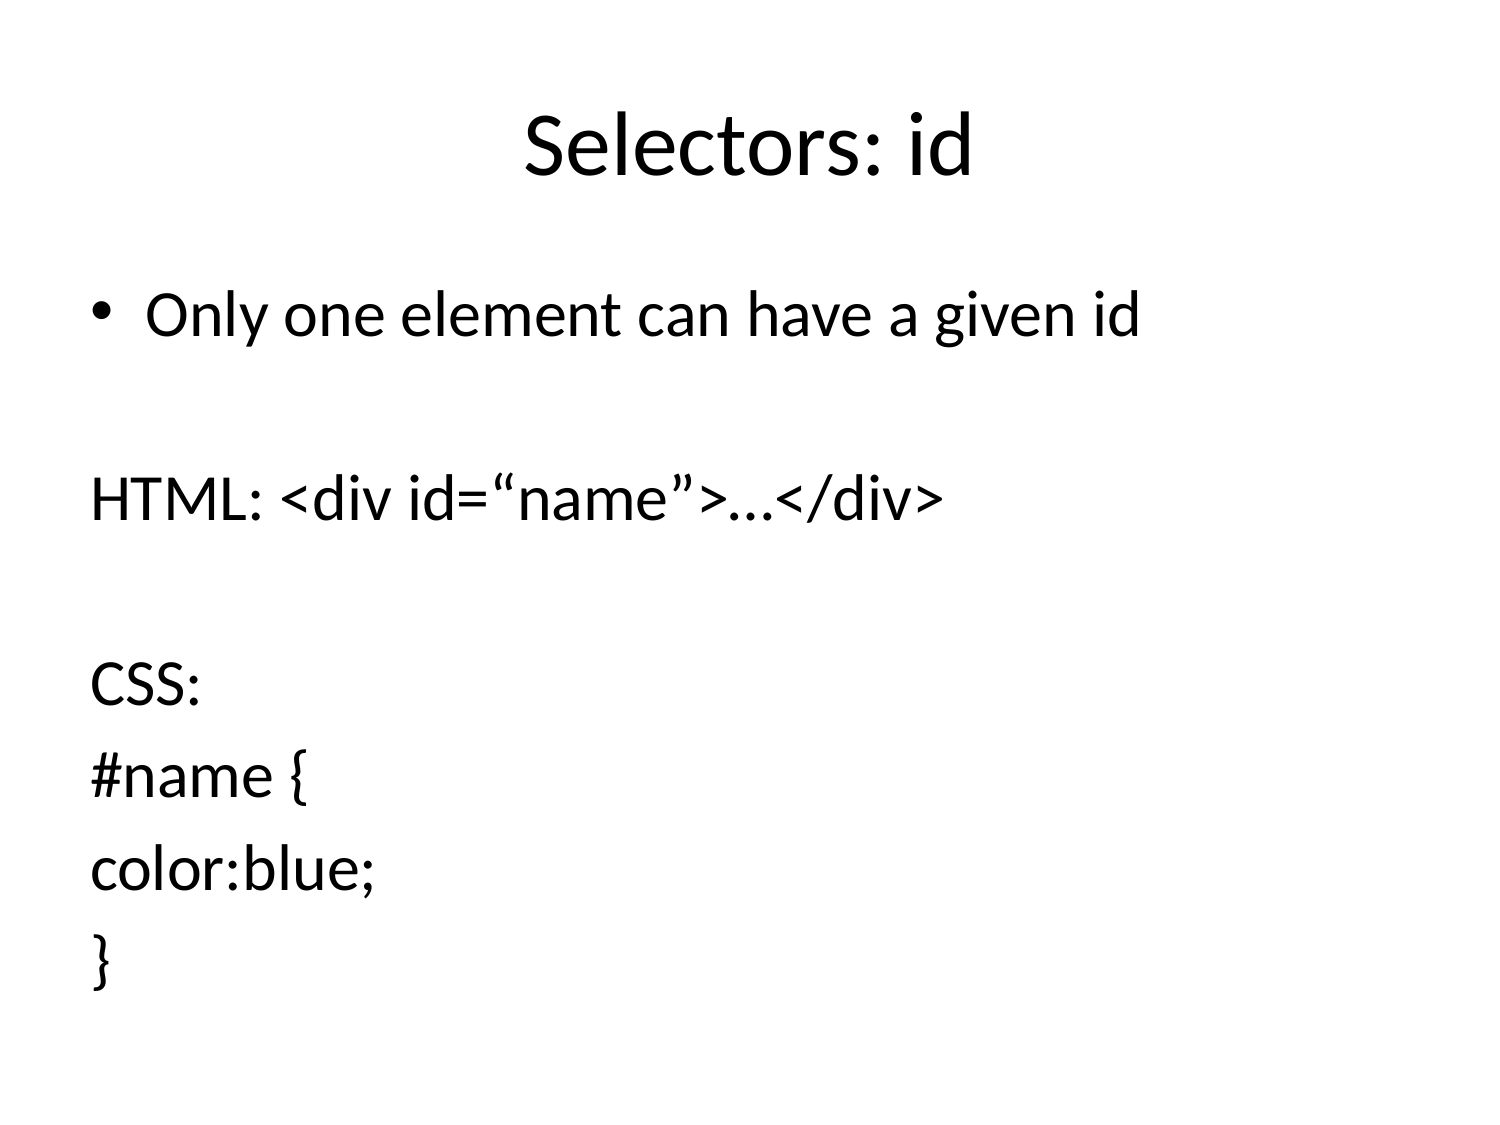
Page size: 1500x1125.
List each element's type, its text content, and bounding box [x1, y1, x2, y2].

title Selectors: id [75, 45, 1425, 233]
list Only one element can have a given id HTML: <div id=“name”>…</div> CSS: #name { color:blue; } [75, 262, 1425, 1005]
